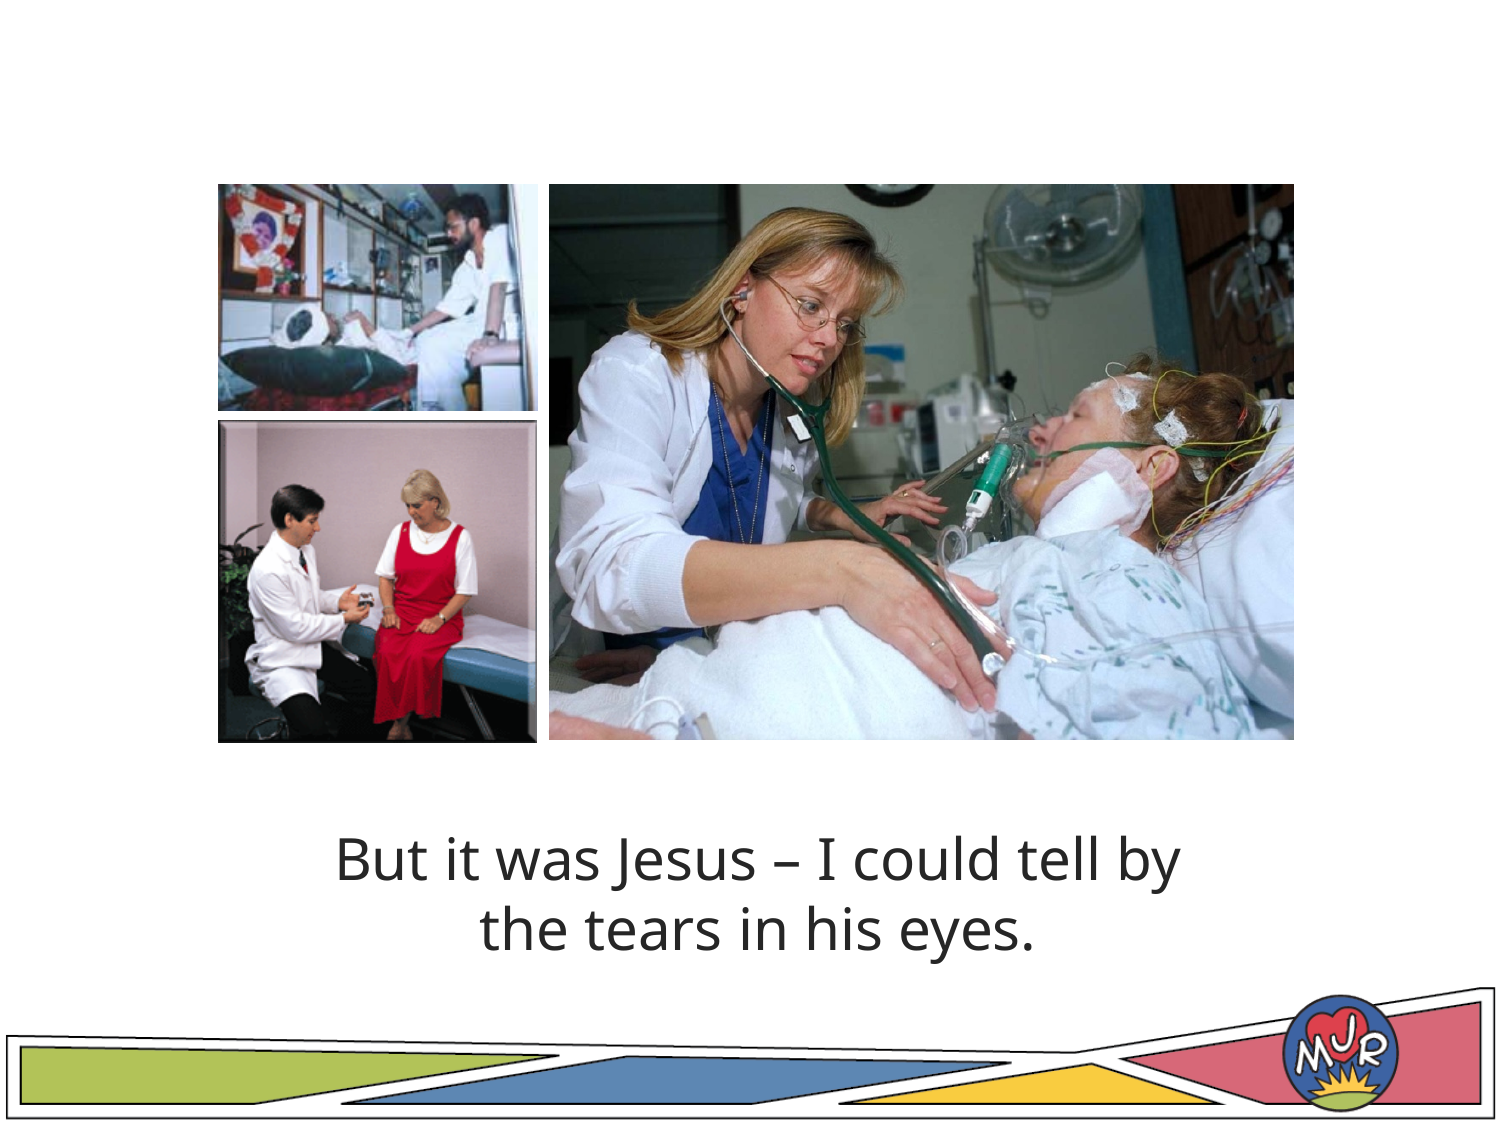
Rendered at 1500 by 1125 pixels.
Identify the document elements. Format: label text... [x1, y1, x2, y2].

picture [5, 987, 1496, 1125]
title But it was Jesus – I could tell by the tears in his eyes. [277, 798, 1239, 987]
picture [218, 420, 537, 744]
picture [218, 184, 538, 412]
picture [548, 184, 1294, 740]
